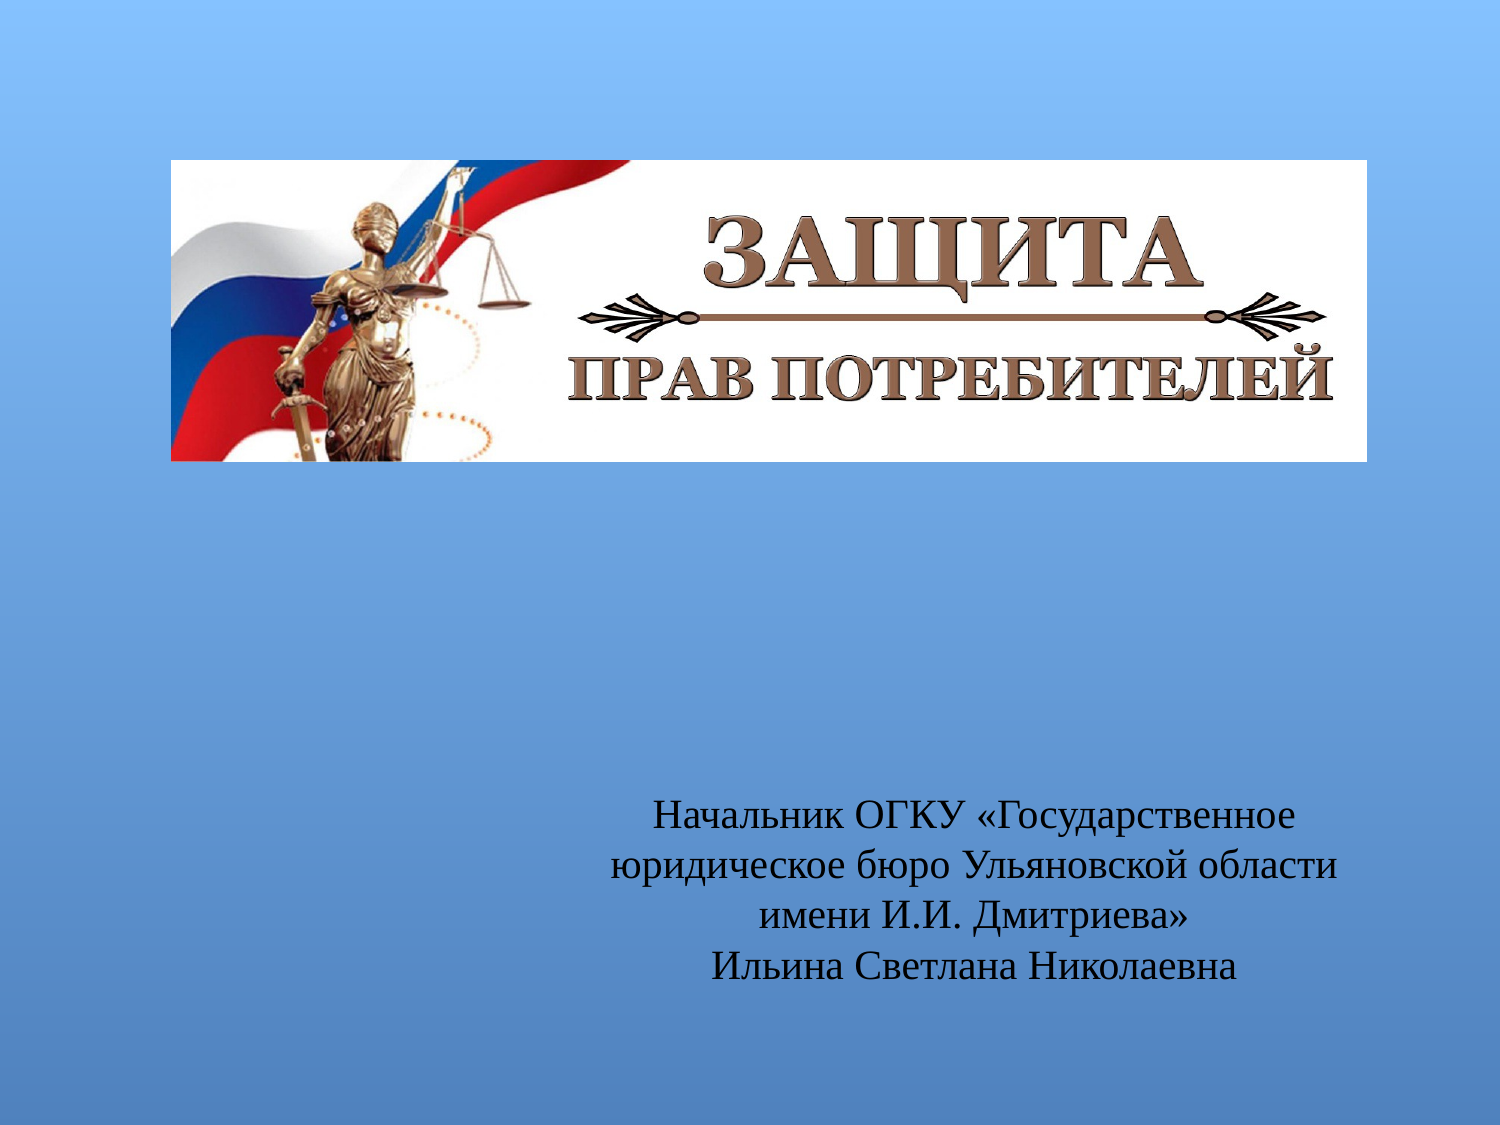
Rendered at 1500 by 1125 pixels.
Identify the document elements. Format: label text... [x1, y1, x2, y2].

picture [170, 160, 1367, 462]
title Начальник ОГКУ «Государственное юридическое бюро Ульяновской области имени И.И. Дмитриева» Ильина Светлана Николаевна [561, 739, 1388, 1035]
